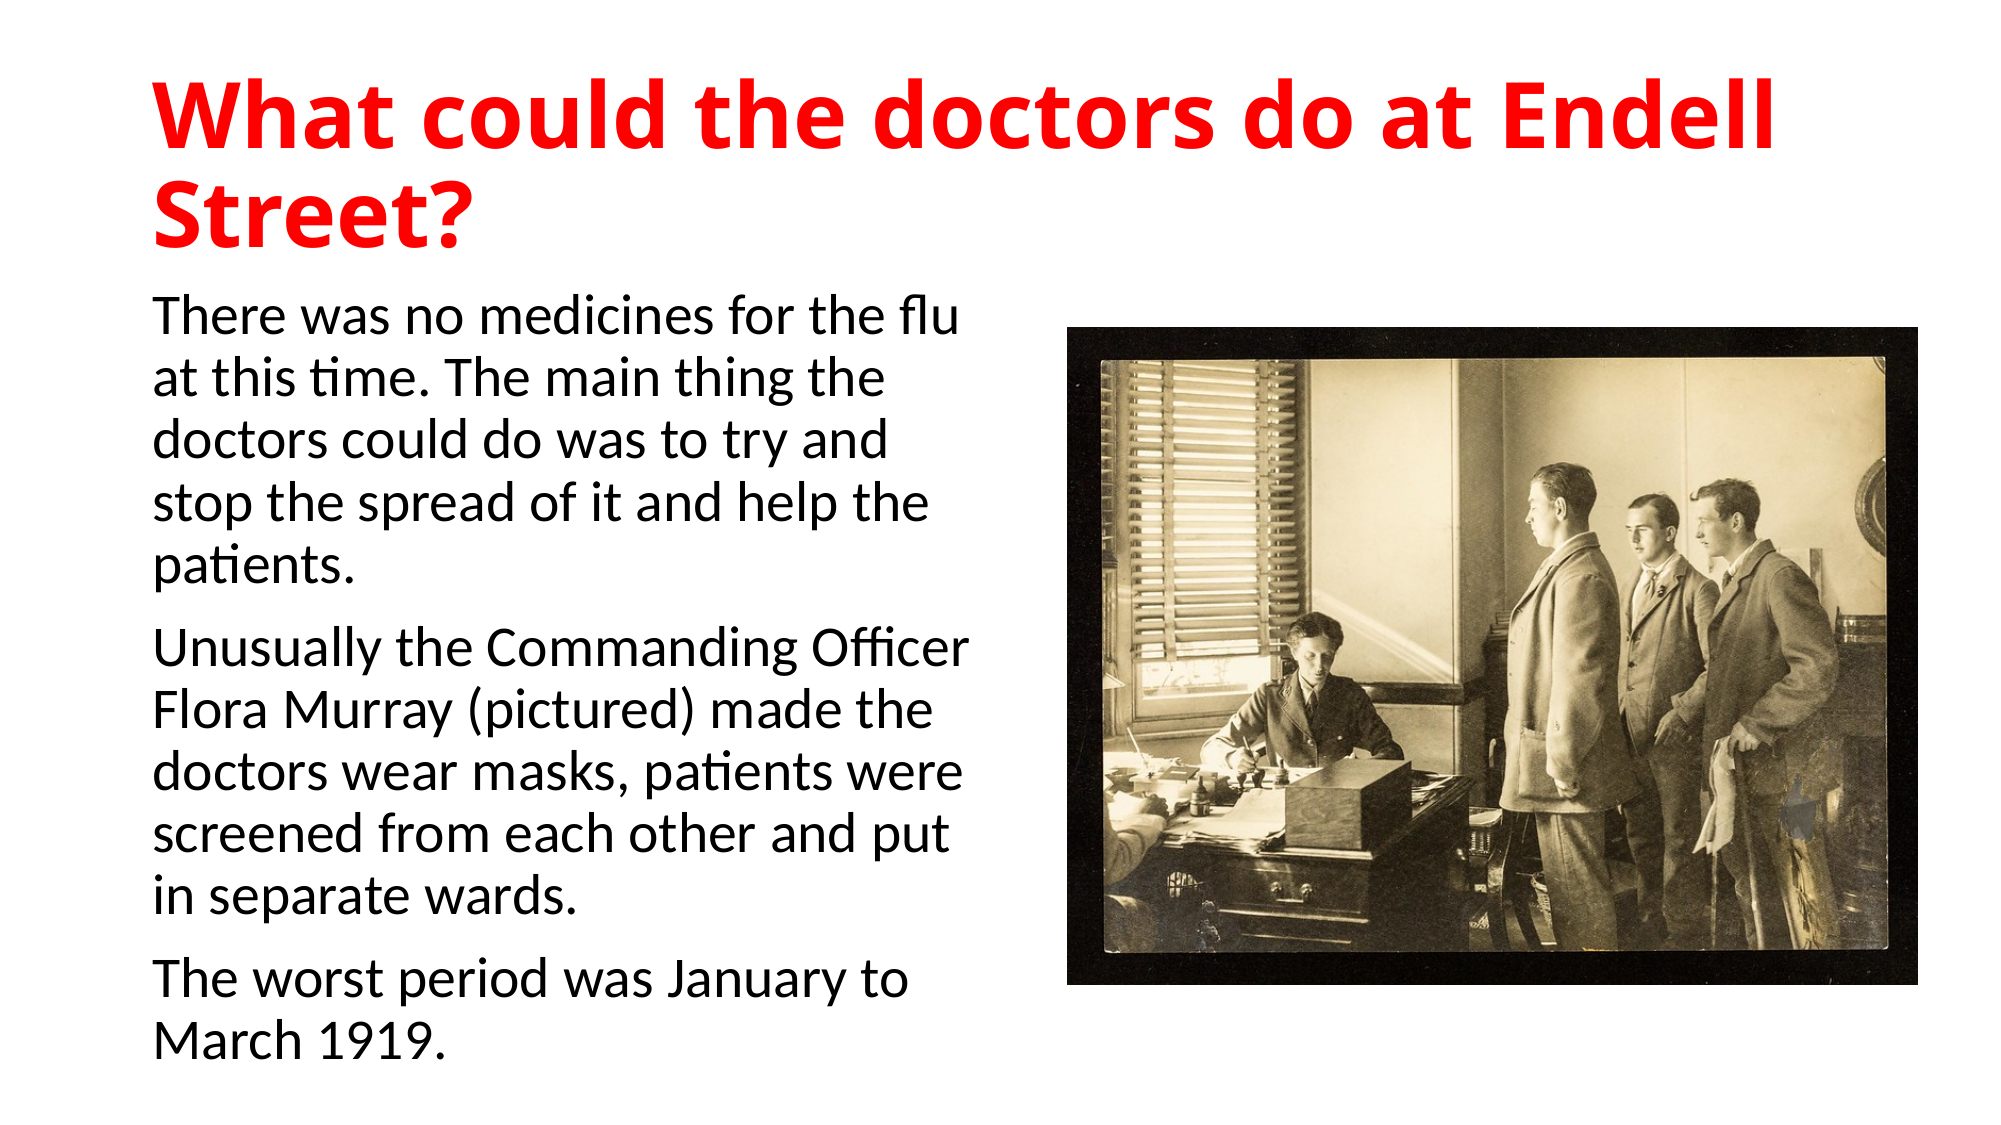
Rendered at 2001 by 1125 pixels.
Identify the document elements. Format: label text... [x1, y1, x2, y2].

title What could the doctors do at Endell Street? [137, 59, 1863, 278]
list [1067, 328, 1918, 985]
list There was no medicines for the flu at this time. The main thing the doctors could do was to try and stop the spread of it and help the patients. Unusually the Commanding Officer Flora Murray (pictured) made the doctors wear masks, patients were screened from each other and put in separate wards. The worst period was January to March 1919. [137, 277, 1000, 1083]
